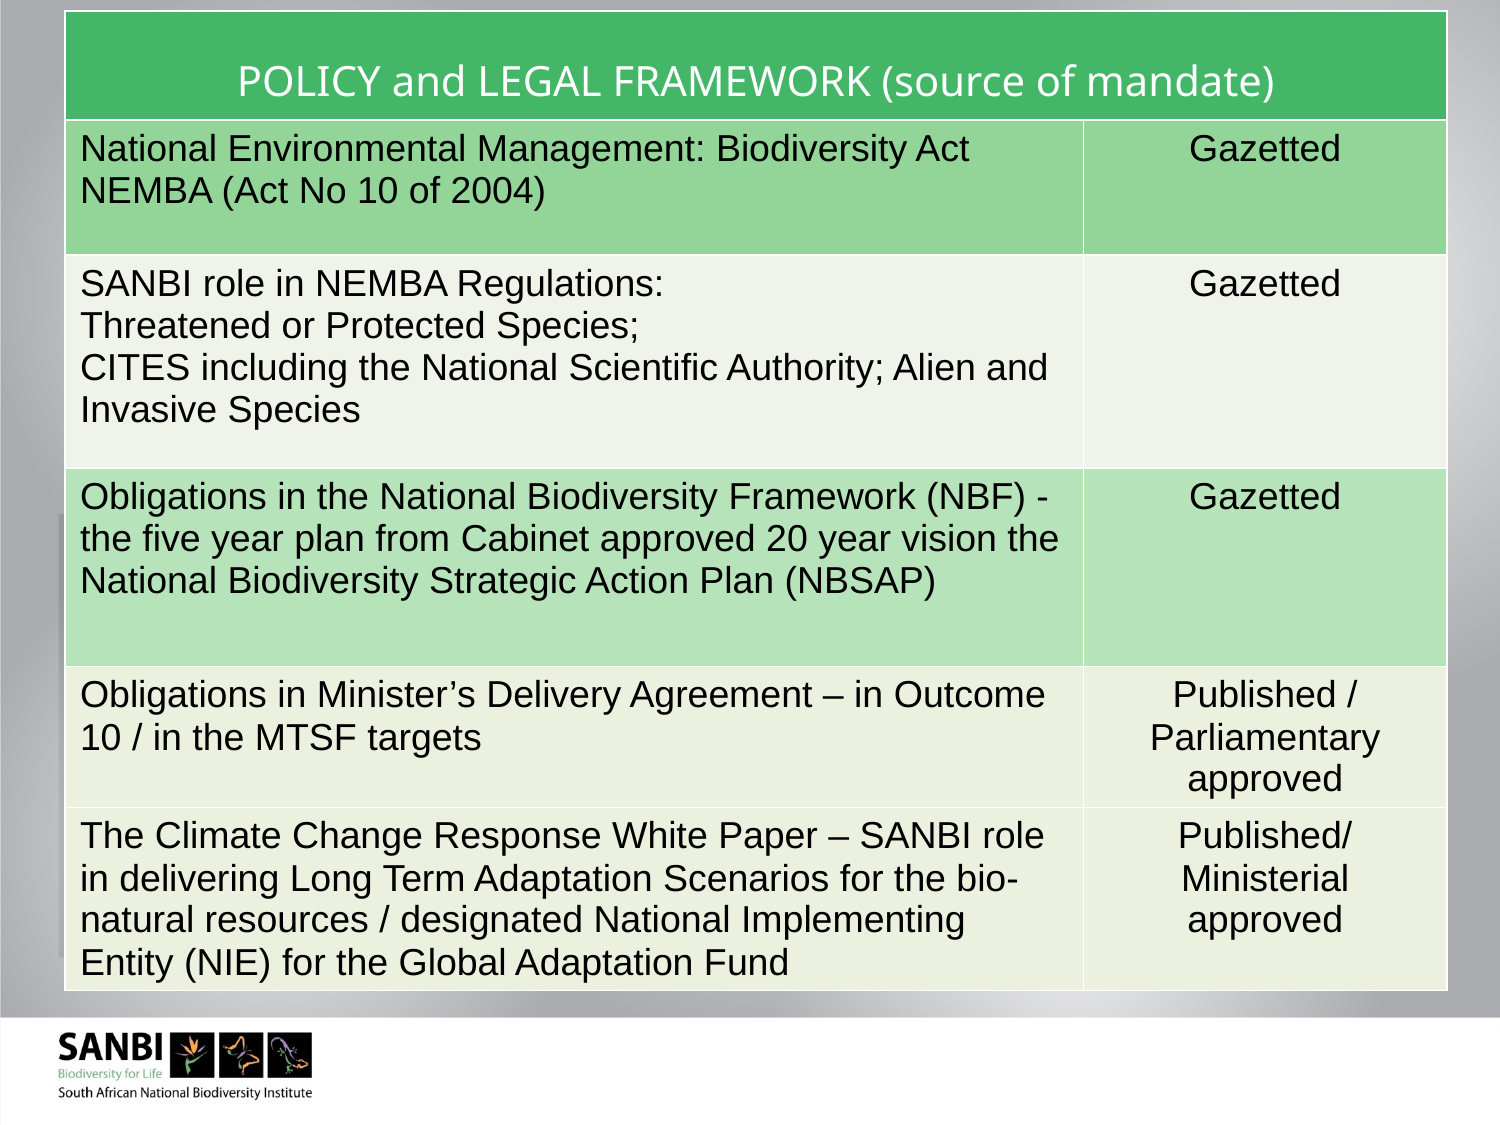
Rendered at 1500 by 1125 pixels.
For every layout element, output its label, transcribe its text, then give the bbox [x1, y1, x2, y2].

table_header POLICY and LEGAL FRAMEWORK (source of mandate) [66, 12, 1446, 119]
table_cell Gazetted [1084, 256, 1446, 467]
table_cell National Environmental Management: Biodiversity Act NEMBA (Act No 10 of 2004) [66, 121, 1083, 254]
picture [0, 0, 1500, 1125]
table_cell SANBI role in NEMBA Regulations: Threatened or Protected Species; CITES including the National Scientific Authority; Alien and Invasive Species [66, 256, 1083, 467]
table_cell Published/ Ministerial approved [1084, 808, 1446, 990]
table_cell The Climate Change Response White Paper – SANBI role in delivering Long Term Adaptation Scenarios for the bio-natural resources / designated National Implementing Entity (NIE) for the Global Adaptation Fund [66, 808, 1083, 990]
table_cell Gazetted [1084, 469, 1446, 666]
table_cell Obligations in the National Biodiversity Framework (NBF) -the five year plan from Cabinet approved 20 year vision the National Biodiversity Strategic Action Plan (NBSAP) [66, 469, 1083, 666]
table_cell Gazetted [1084, 121, 1446, 254]
table_cell Published / Parliamentary approved [1084, 667, 1446, 807]
table_cell Obligations in Minister’s Delivery Agreement – in Outcome 10 / in the MTSF targets [66, 667, 1083, 807]
